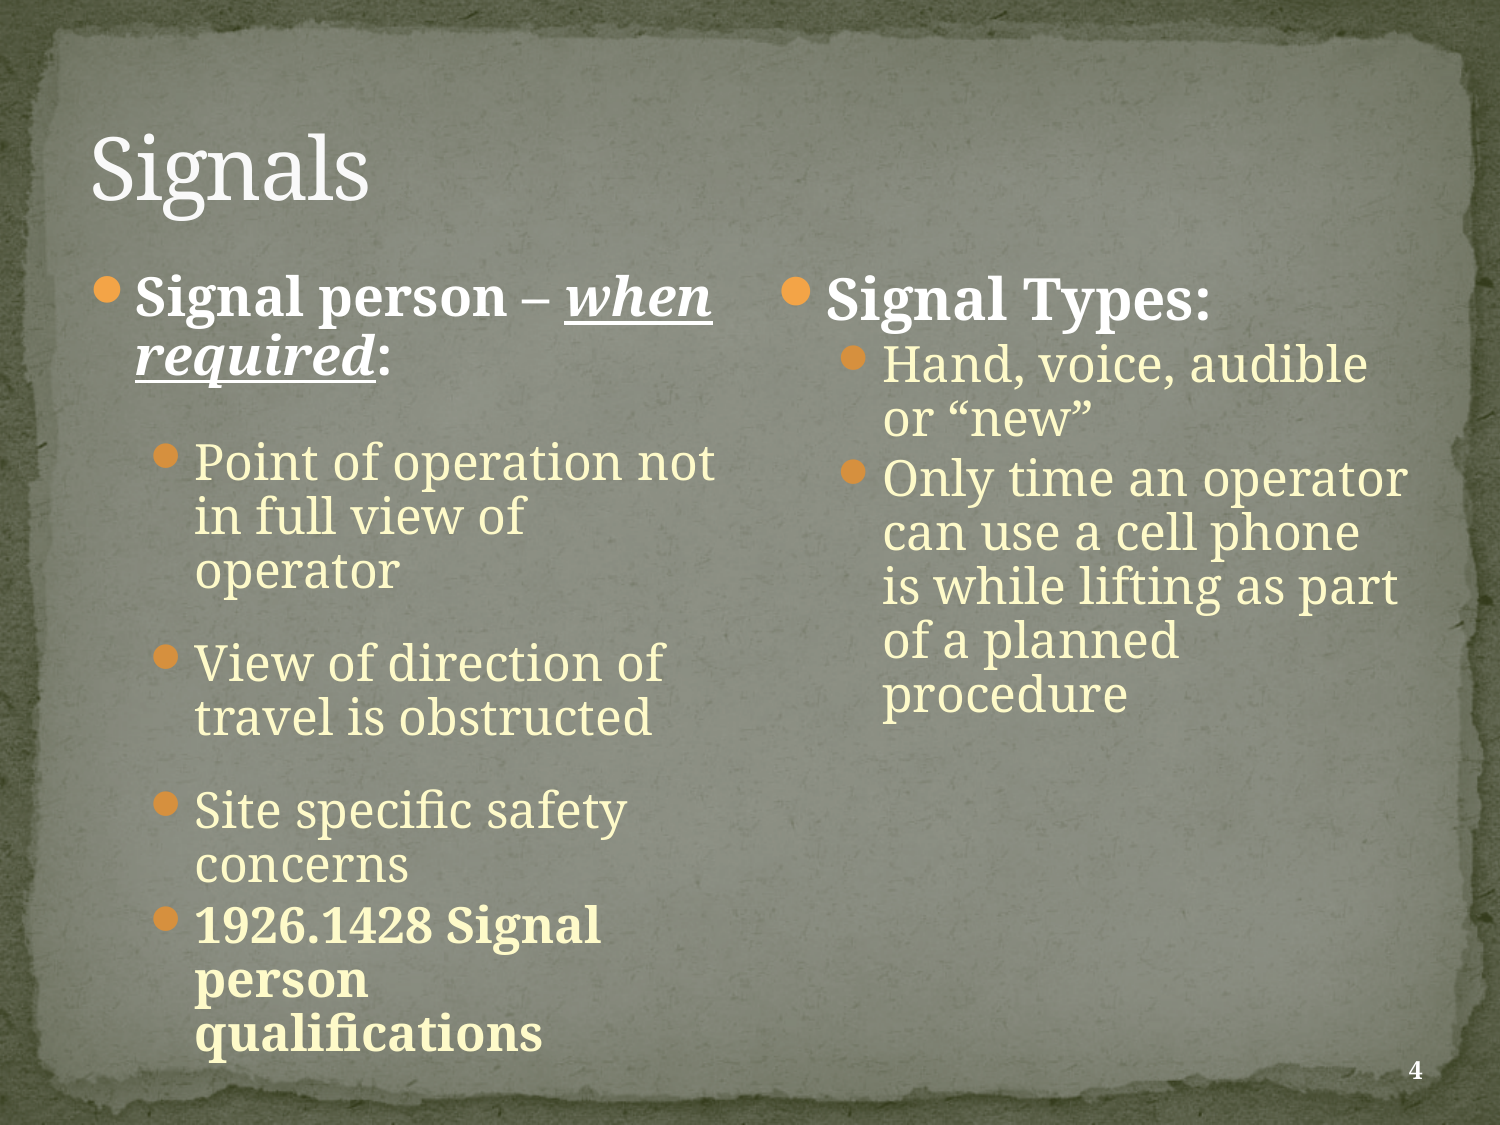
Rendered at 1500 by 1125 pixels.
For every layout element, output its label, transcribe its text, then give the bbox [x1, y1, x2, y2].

list Signal person – when required: Point of operation not in full view of operator View of direction of travel is obstructed Site specific safety concerns 1926.1428 Signal person qualifications [75, 262, 738, 1005]
title Signals [74, 24, 1425, 225]
list Signal Types: Hand, voice, audible or “new” Only time an operator can use a cell phone is while lifting as part of a planned procedure [762, 262, 1425, 1005]
text_box 4 [1087, 1046, 1438, 1125]
